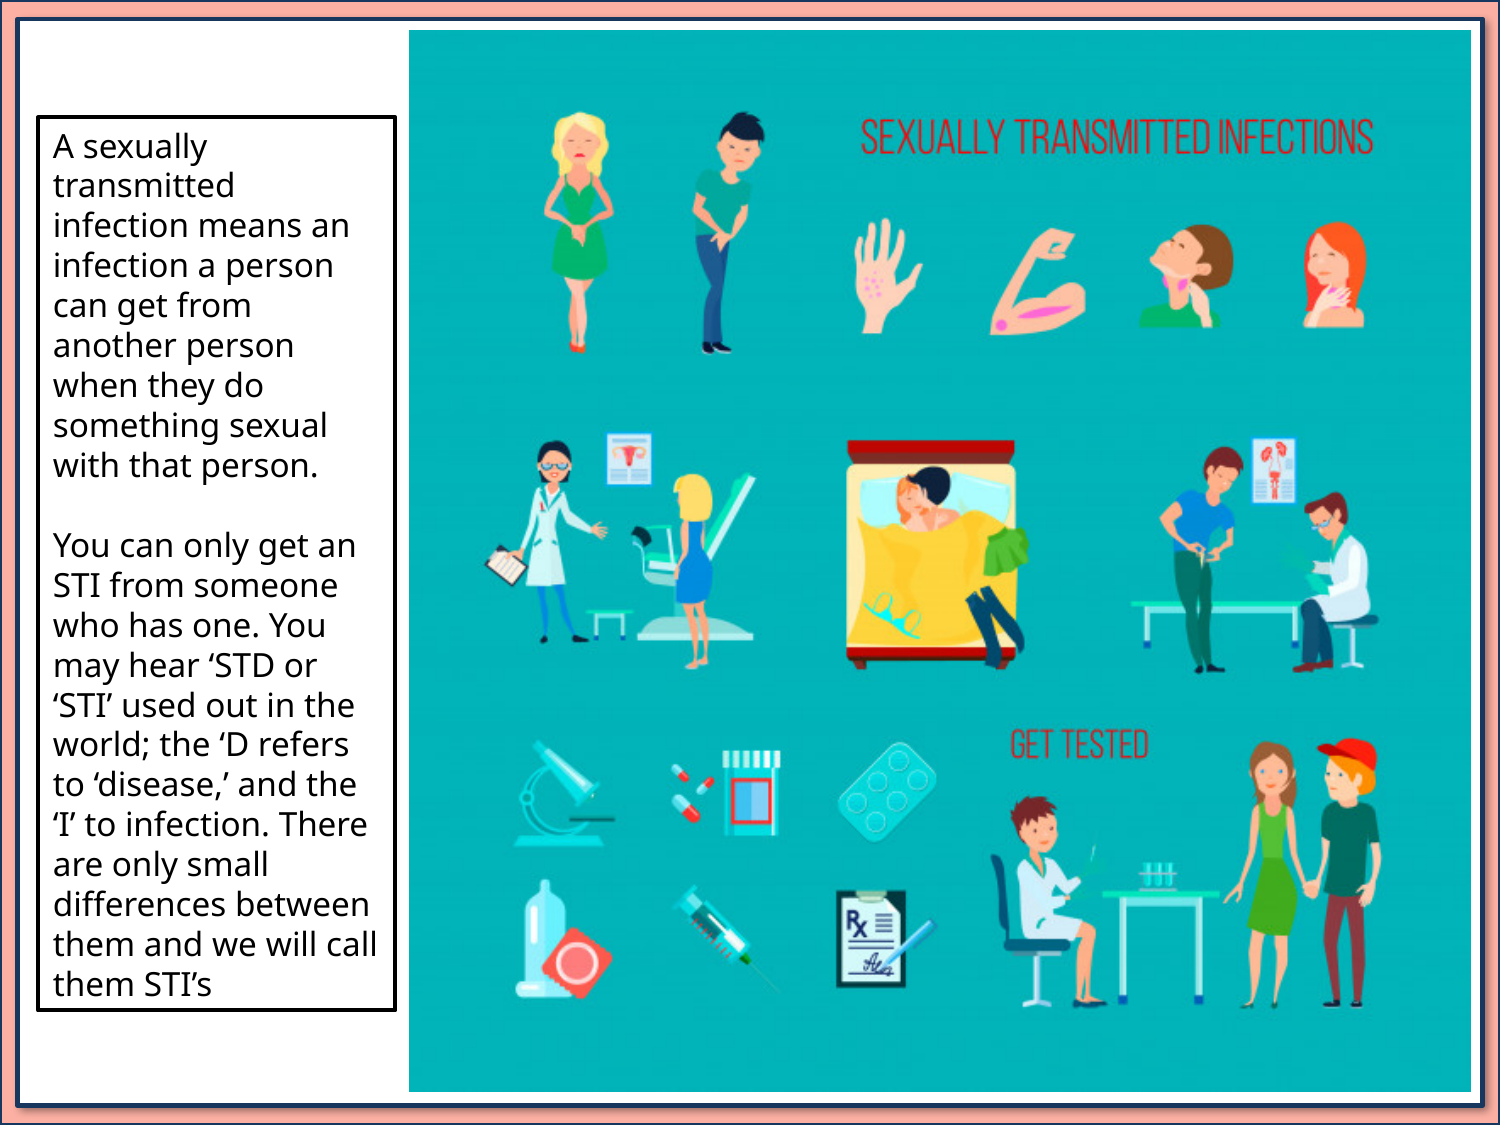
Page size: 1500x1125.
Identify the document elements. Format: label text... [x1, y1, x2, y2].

text_box A sexually transmitted infection means an infection a person can get from another person when they do something sexual with that person. You can only get an STI from someone who has one. You may hear ‘STD or ‘STI’ used out in the world; the ‘D refers to ‘disease,’ and the ‘I’ to infection. There are only small differences between them and we will call them STI’s [36, 115, 397, 1012]
picture [408, 30, 1471, 1092]
